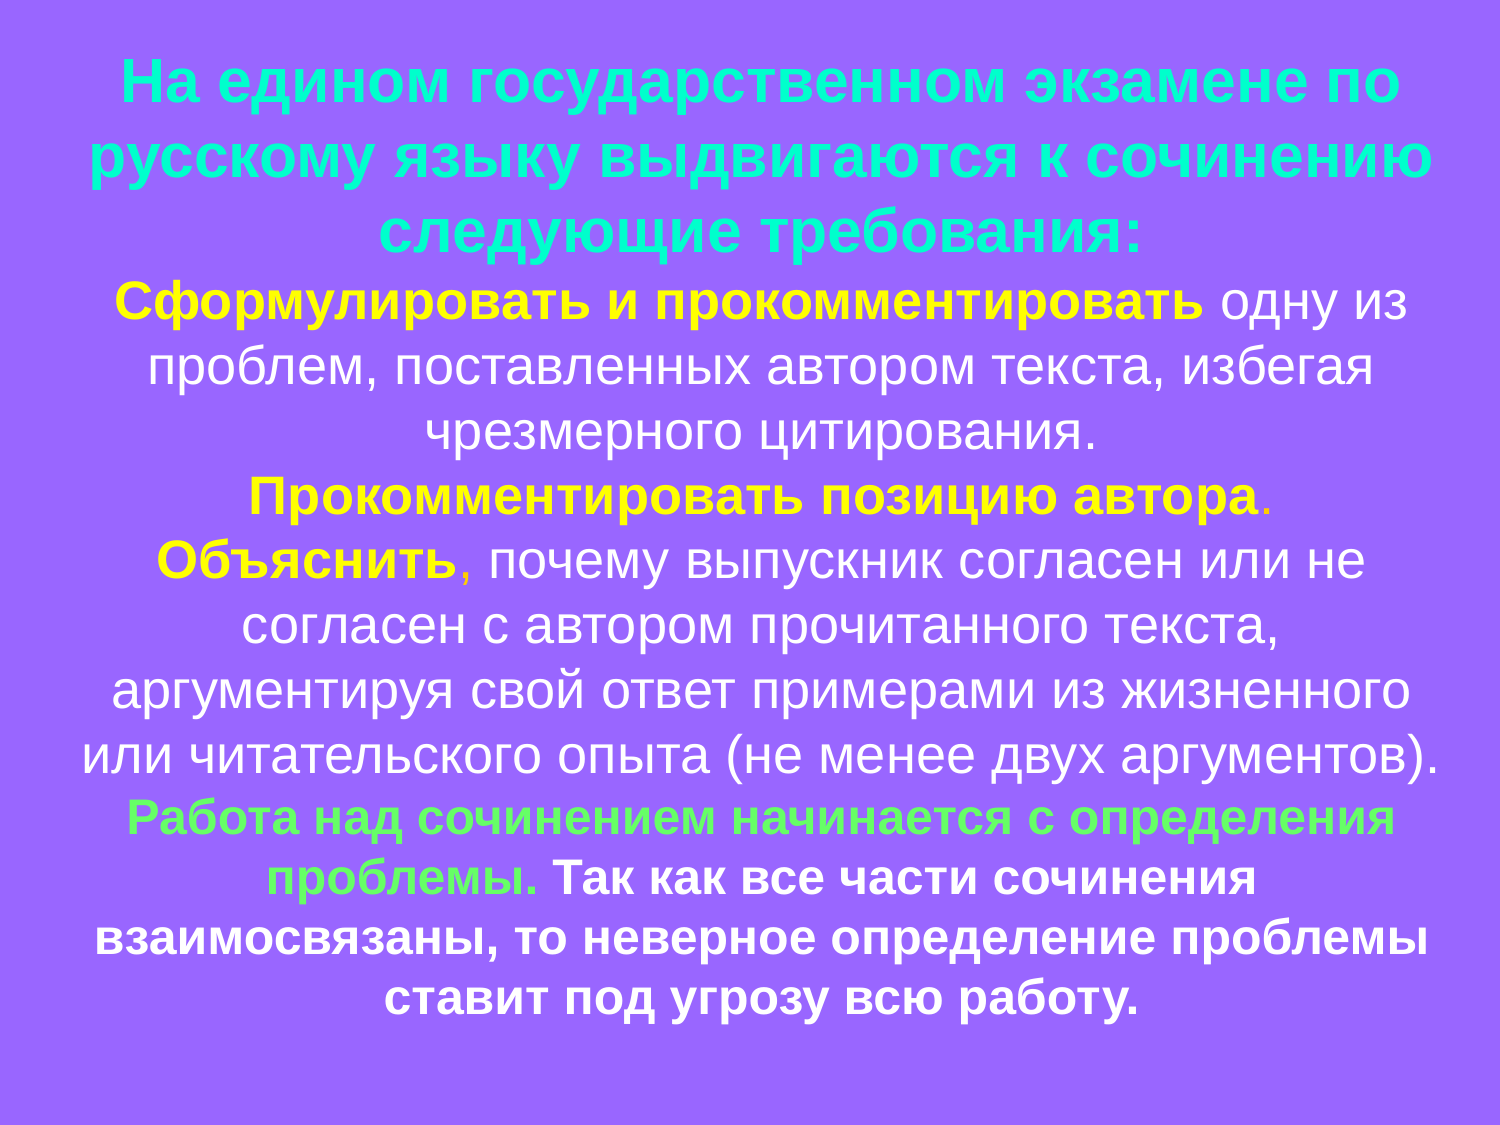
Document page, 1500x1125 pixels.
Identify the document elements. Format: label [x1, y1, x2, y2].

list [29, 0, 1500, 1125]
